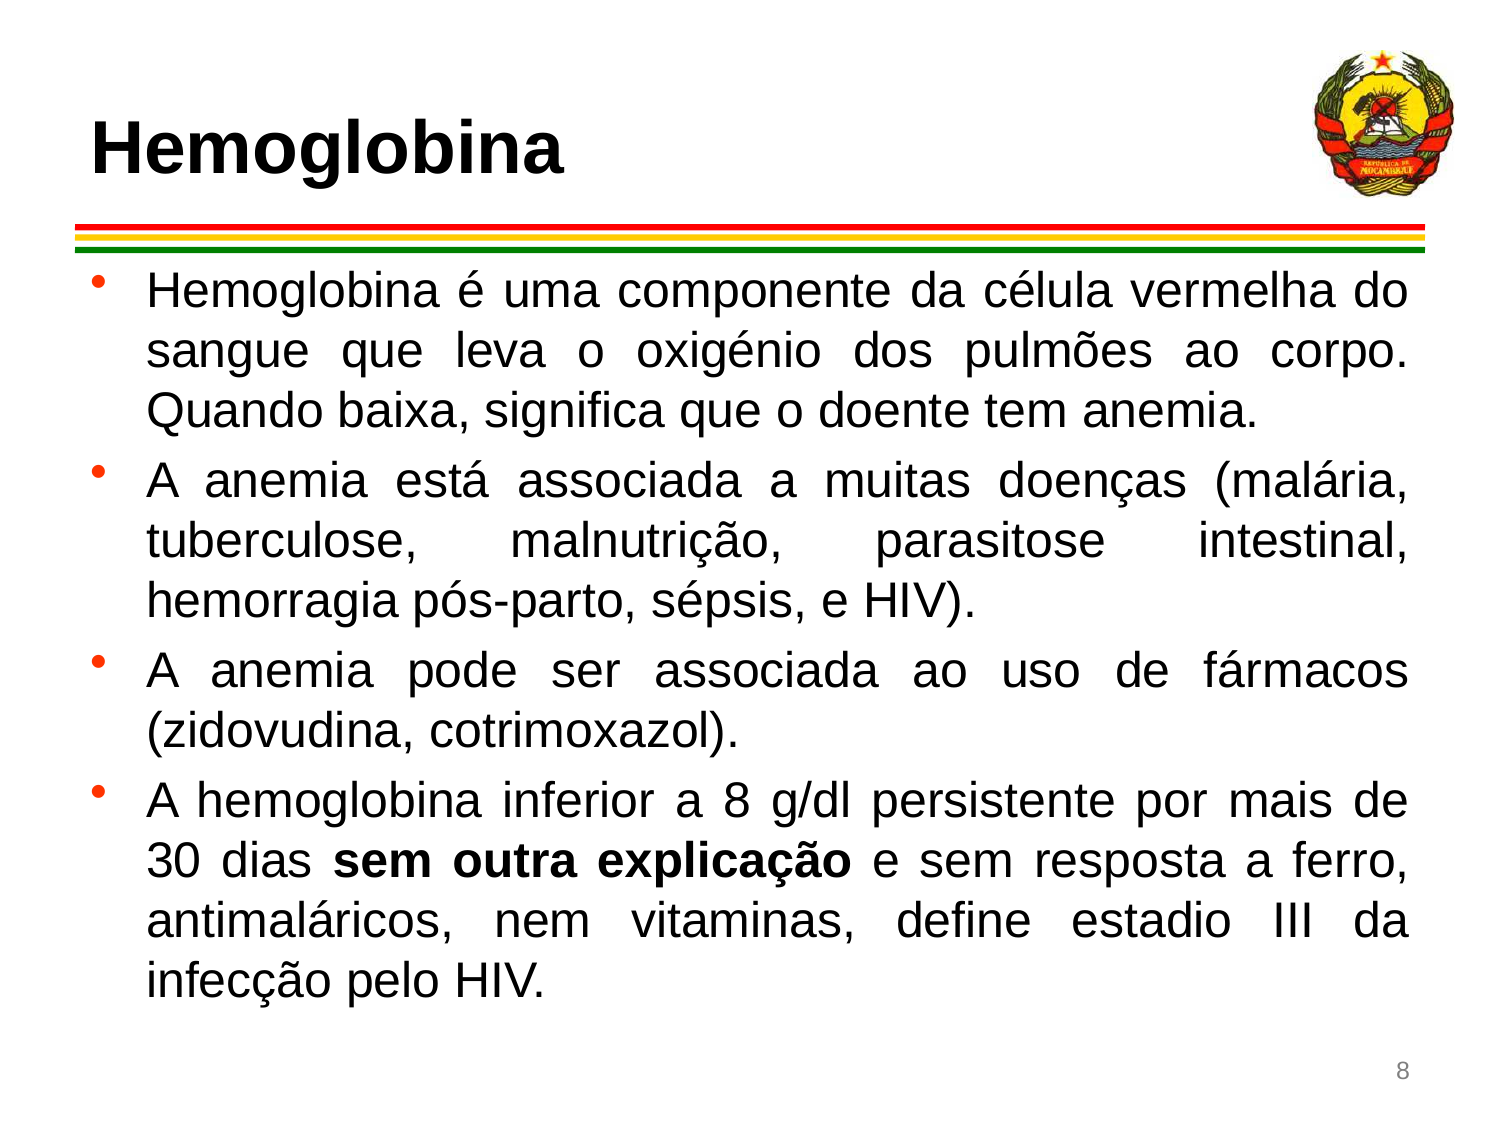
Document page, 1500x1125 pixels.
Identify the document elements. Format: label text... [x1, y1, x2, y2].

list Hemoglobina é uma componente da célula vermelha do sangue que leva o oxigénio dos pulmões ao corpo. Quando baixa, significa que o doente tem anemia. A anemia está associada a muitas doenças (malária, tuberculose, malnutrição, parasitose intestinal, hemorragia pós-parto, sépsis, e HIV). A anemia pode ser associada ao uso de fármacos (zidovudina, cotrimoxazol). A hemoglobina inferior a 8 g/dl persistente por mais de 30 dias sem outra explicação e sem resposta a ferro, antimaláricos, nem vitaminas, define estadio III da infecção pelo HIV. [74, 249, 1426, 1013]
picture [1363, 50, 1455, 200]
title Hemoglobina [74, 49, 1363, 238]
